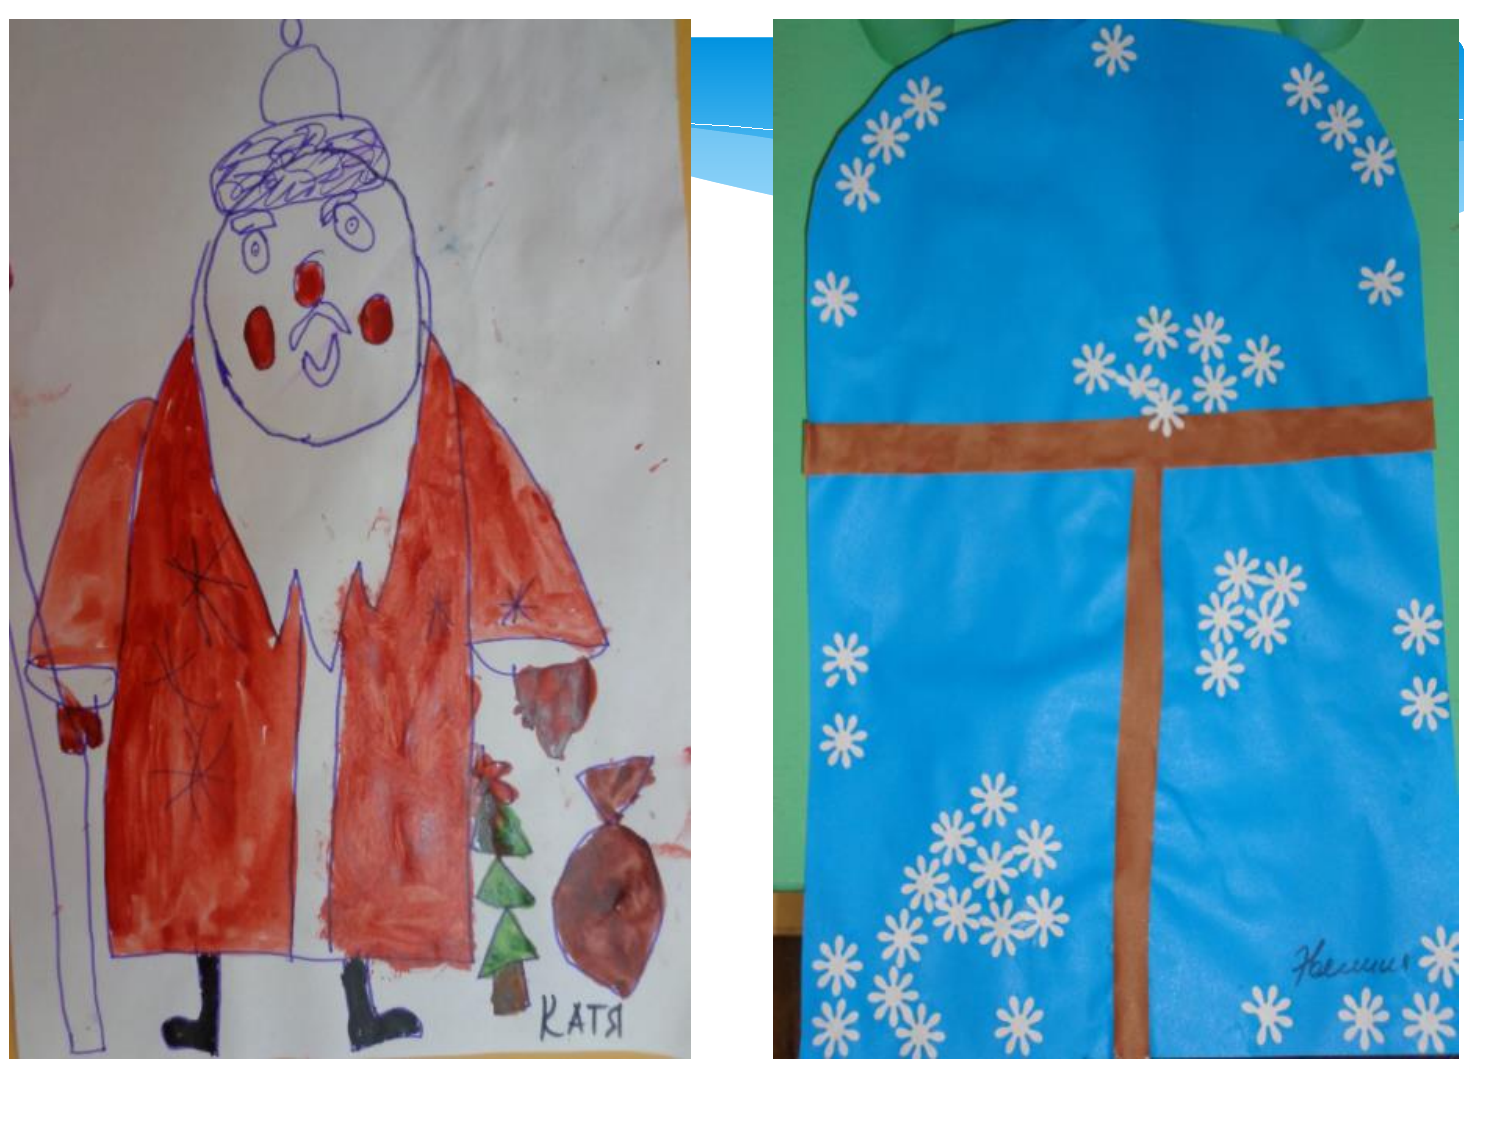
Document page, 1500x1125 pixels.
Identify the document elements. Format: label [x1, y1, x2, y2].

picture [9, 18, 692, 1059]
picture [773, 18, 1459, 1059]
